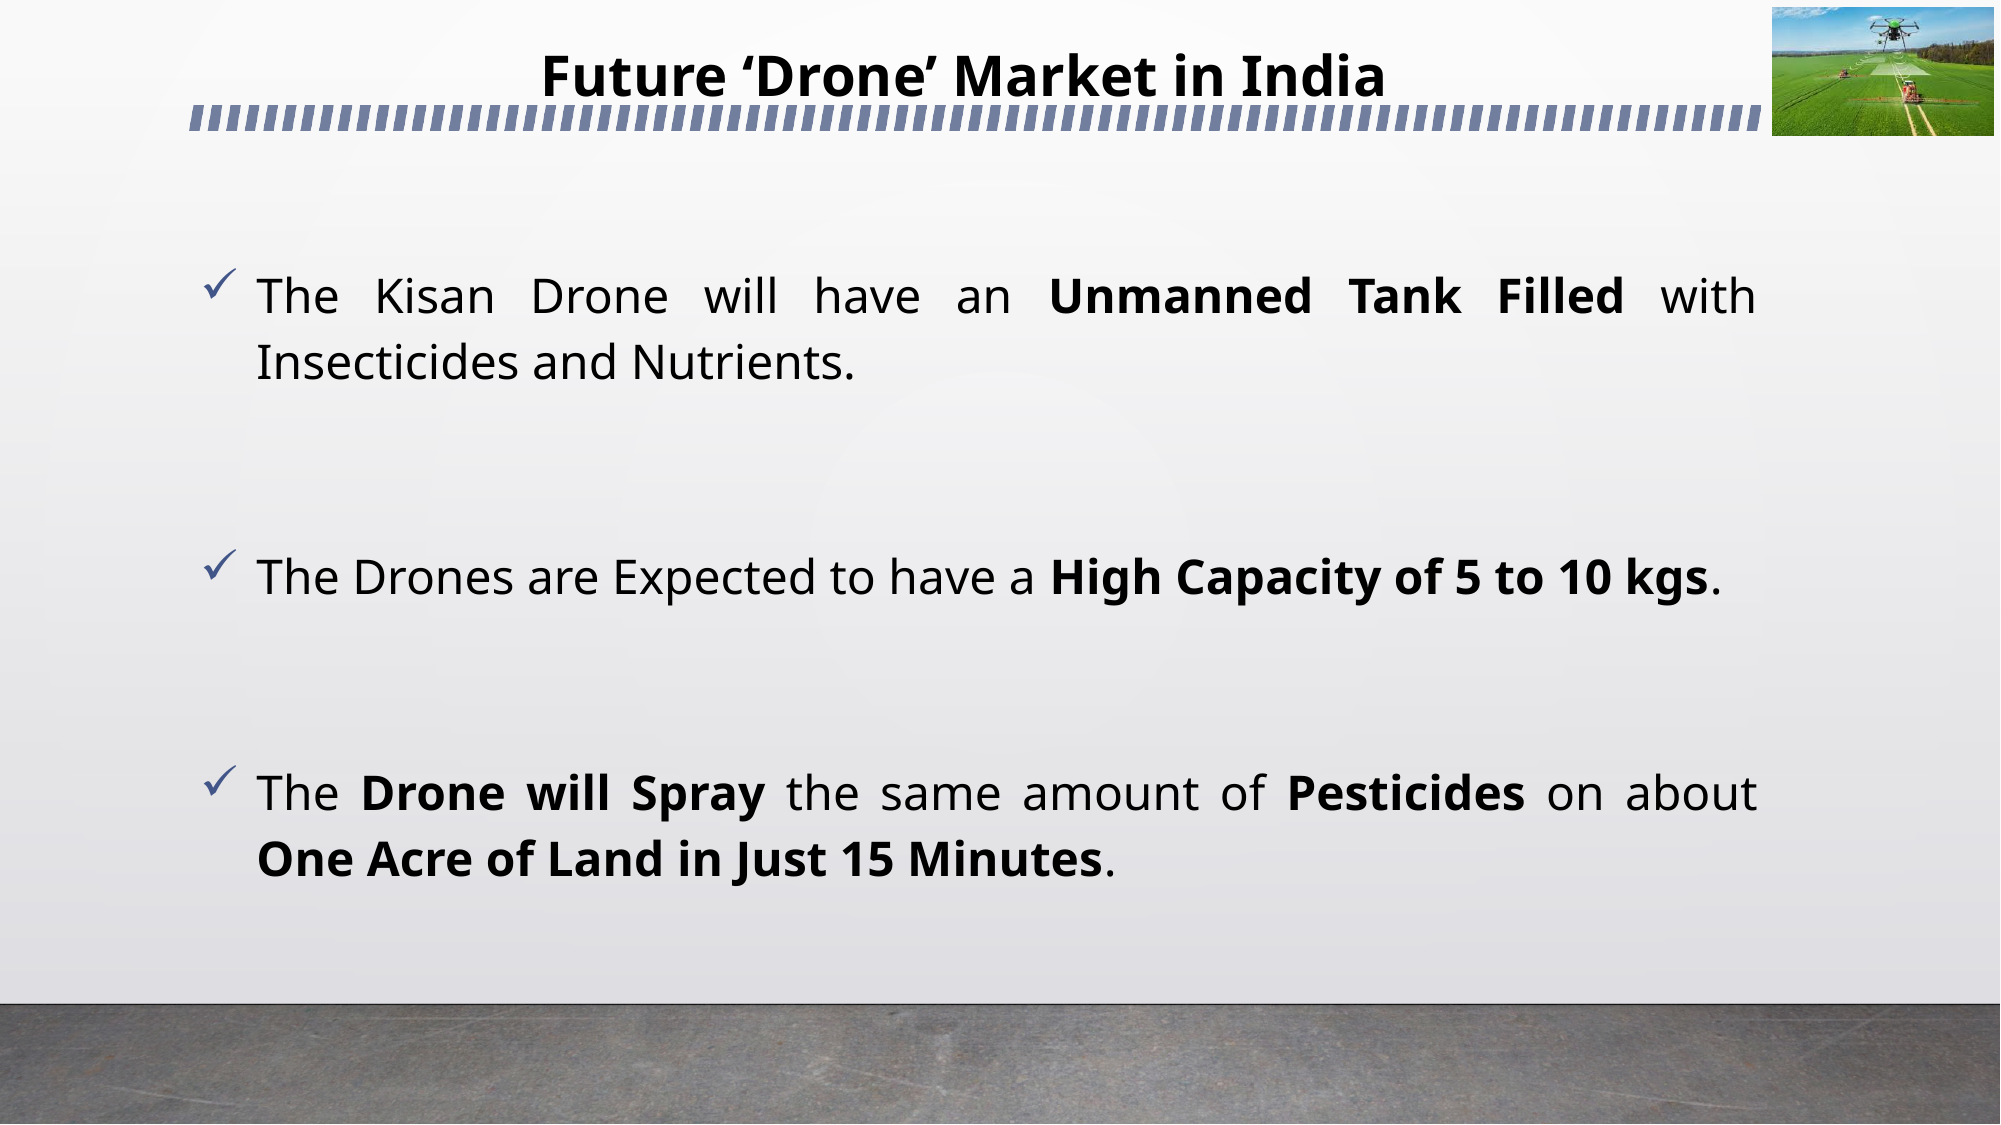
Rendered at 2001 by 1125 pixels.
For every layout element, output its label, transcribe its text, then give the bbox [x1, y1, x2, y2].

subtitle The Kisan Drone will have an Unmanned Tank Filled with Insecticides and Nutrients. The Drones are Expected to have a High Capacity of 5 to 10 kgs. The Drone will Spray the same amount of Pesticides on about One Acre of Land in Just 15 Minutes. [185, 142, 1773, 960]
picture [0, 1004, 2000, 1124]
picture [1772, 7, 1995, 136]
title Future ‘Drone’ Market in India [176, 4, 1753, 110]
